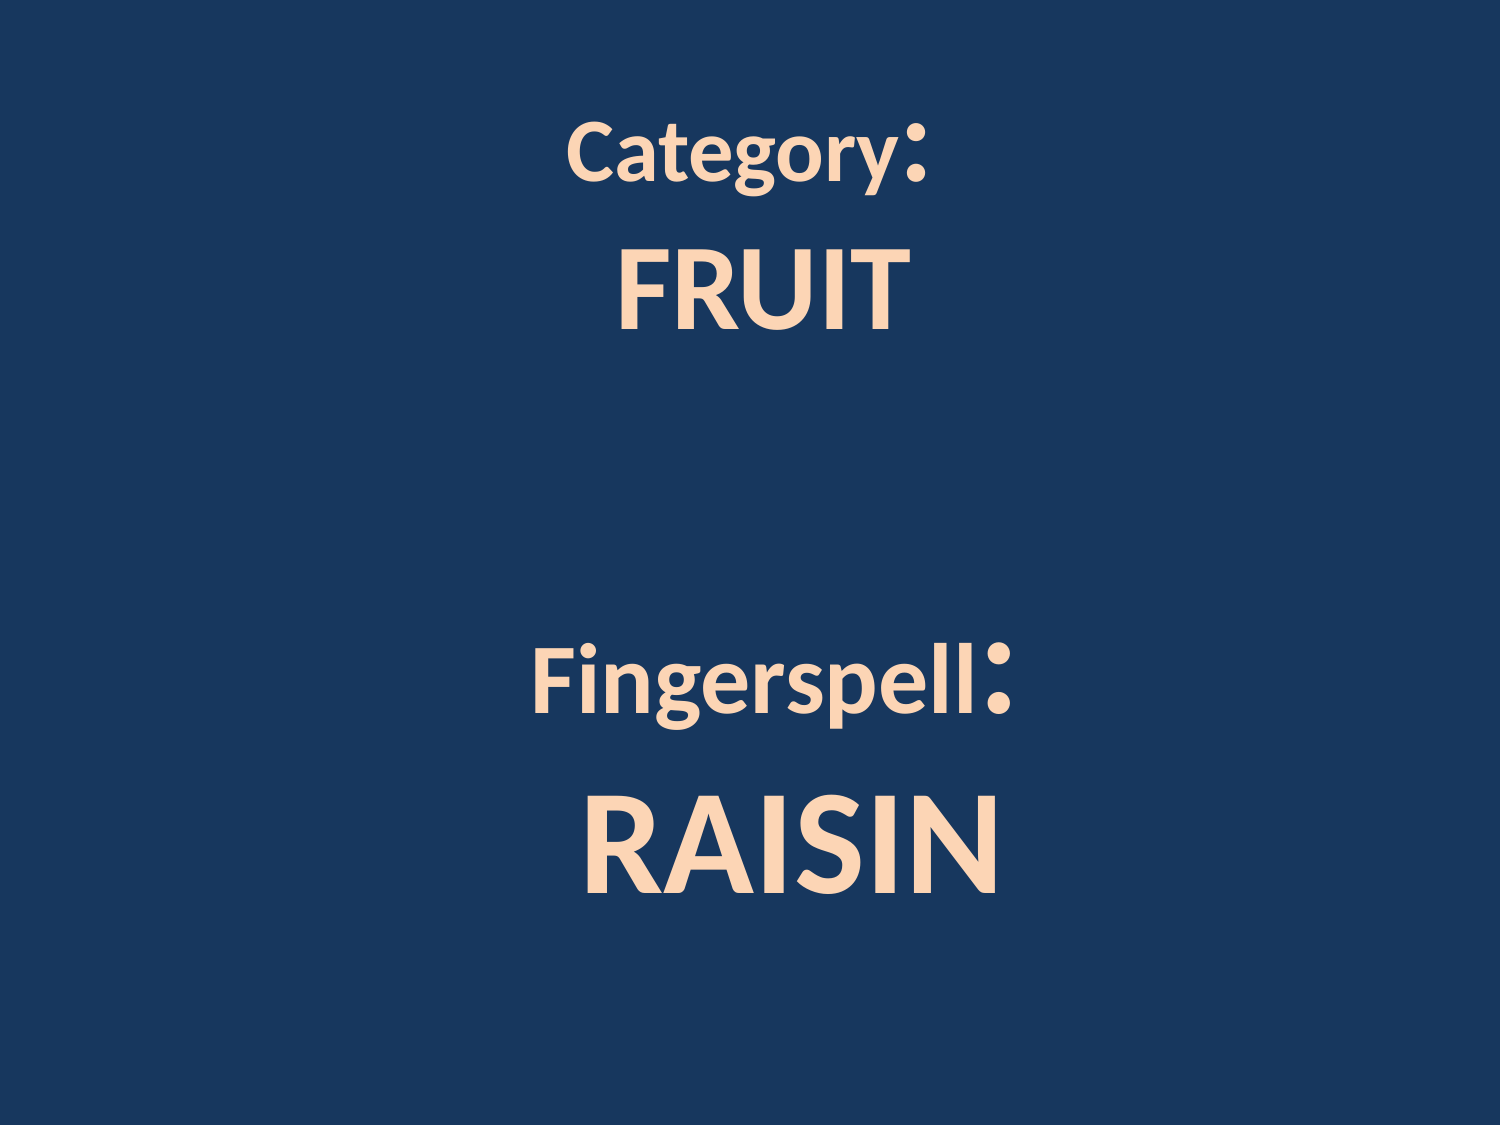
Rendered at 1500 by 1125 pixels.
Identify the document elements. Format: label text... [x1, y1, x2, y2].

text_box Fingerspell: RAISIN [137, 399, 1413, 1088]
title Category: FRUIT [112, 50, 1388, 363]
